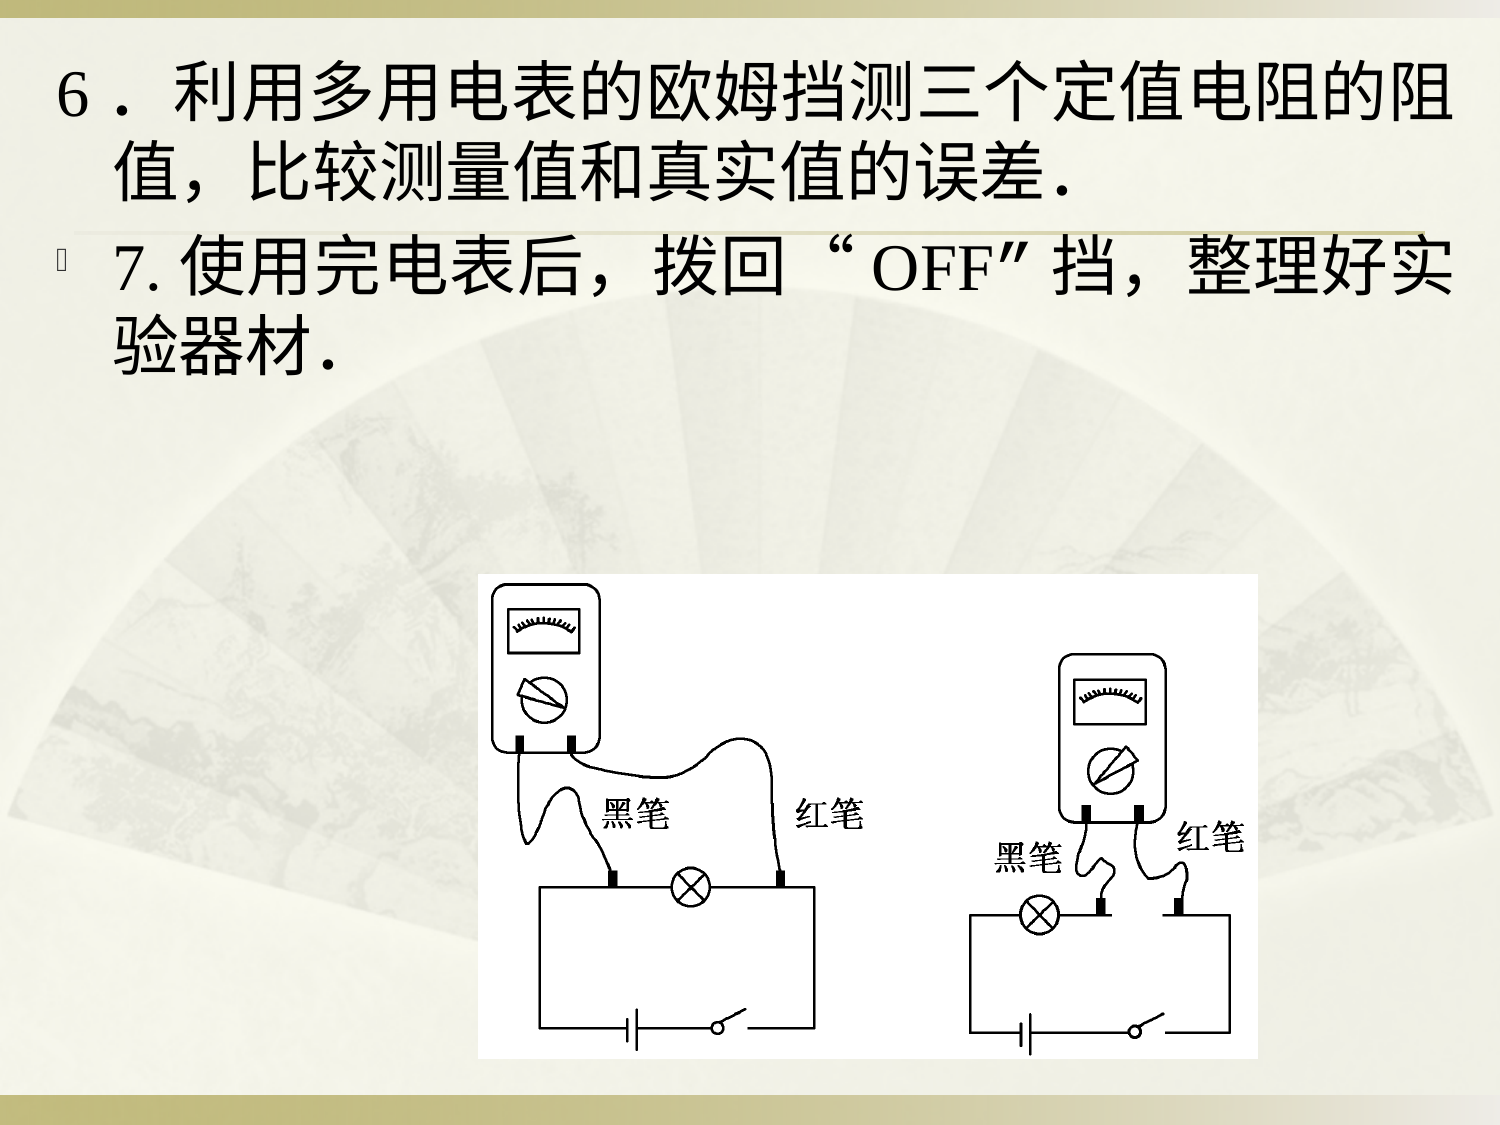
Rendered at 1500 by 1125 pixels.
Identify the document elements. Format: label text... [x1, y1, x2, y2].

list 6．利用多用电表的欧姆挡测三个定值电阻的阻值，比较测量值和真实值的误差． 7.使用完电表后，拨回“OFF”挡，整理好实验器材． [41, 42, 1471, 667]
picture [477, 573, 1259, 1059]
